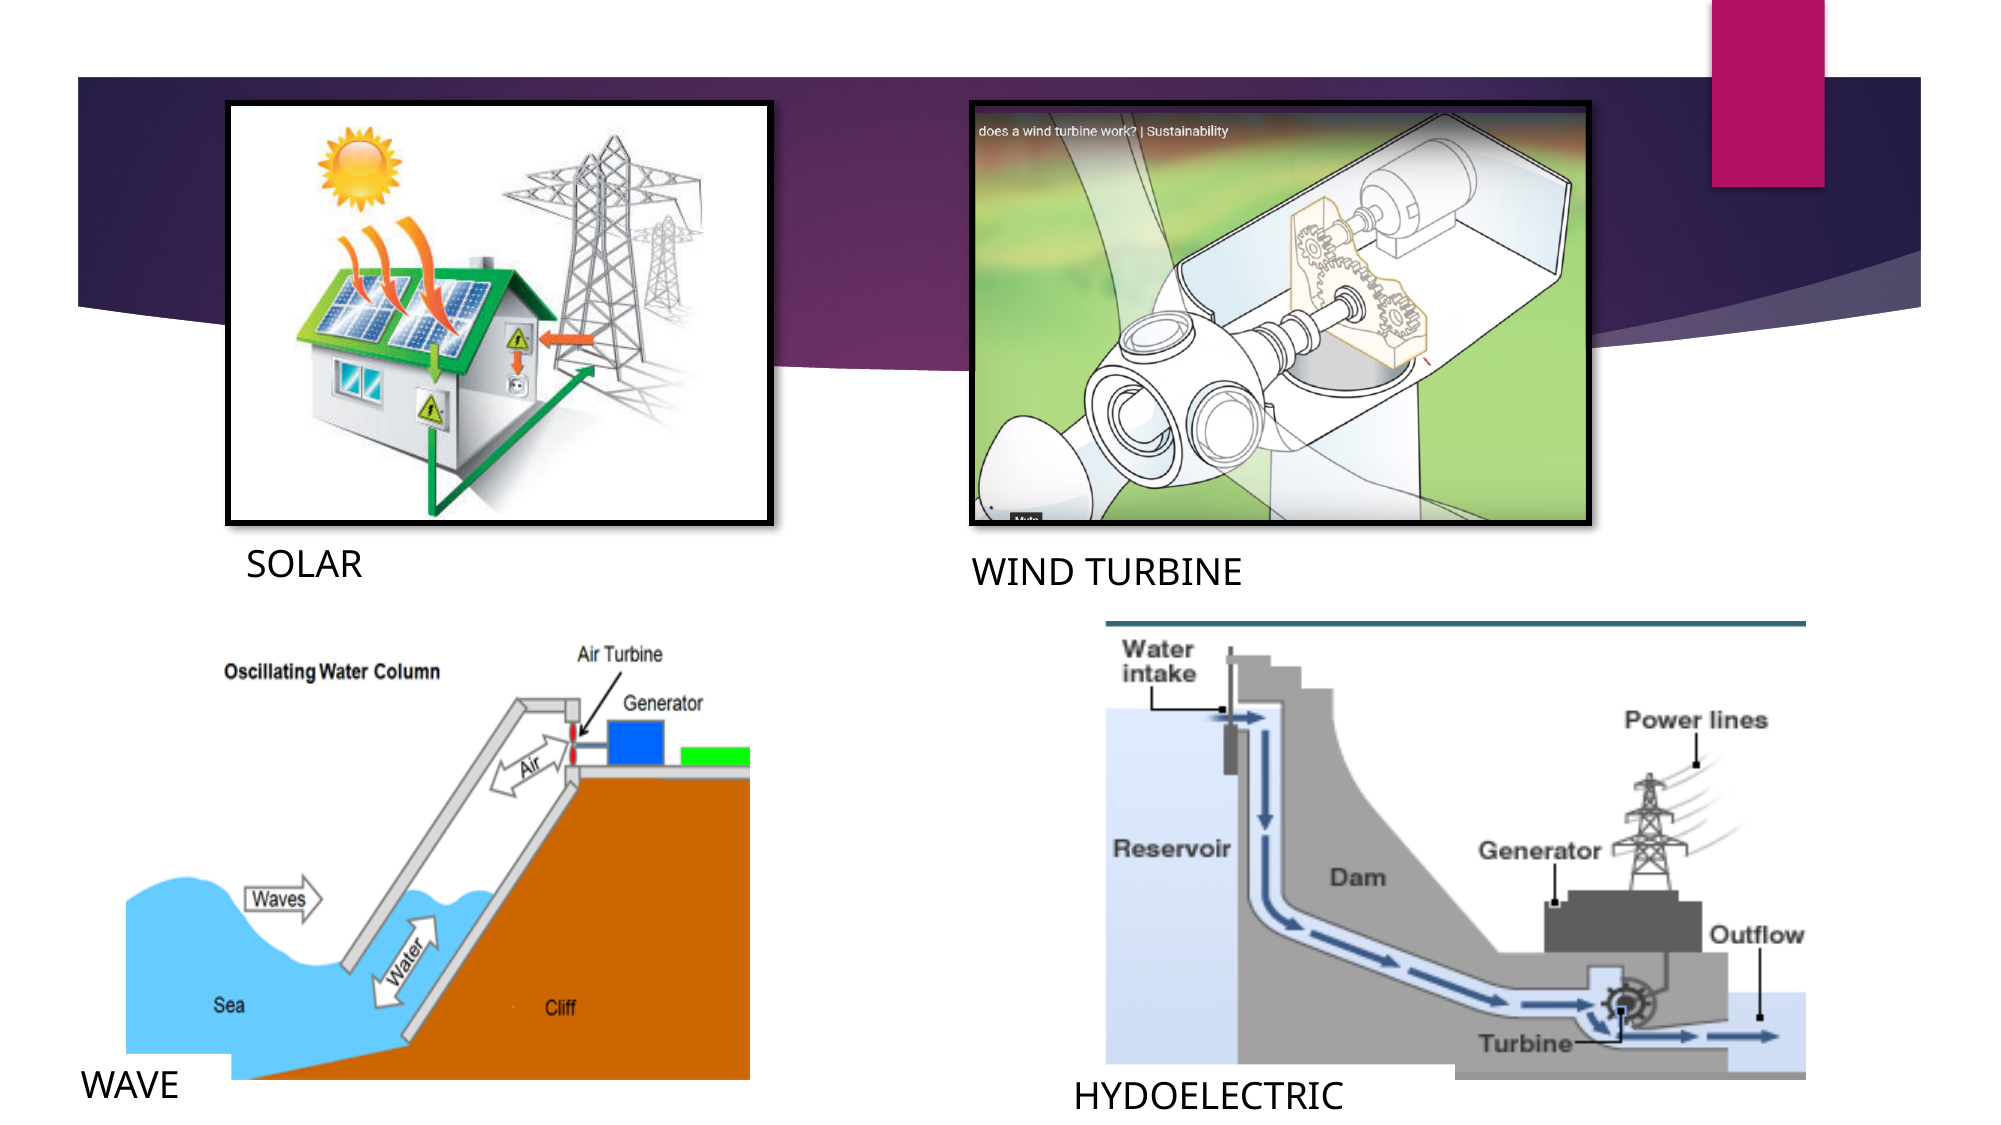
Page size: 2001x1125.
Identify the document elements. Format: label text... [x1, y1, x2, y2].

picture [975, 105, 1586, 521]
picture [125, 632, 751, 1080]
text_box WAVE [65, 1053, 232, 1114]
text_box HYDOELECTRIC [1058, 1064, 1455, 1125]
text_box SOLAR [231, 533, 526, 593]
text_box WIND TURBINE [956, 540, 1367, 601]
picture [1103, 621, 1807, 1080]
picture [231, 105, 768, 521]
